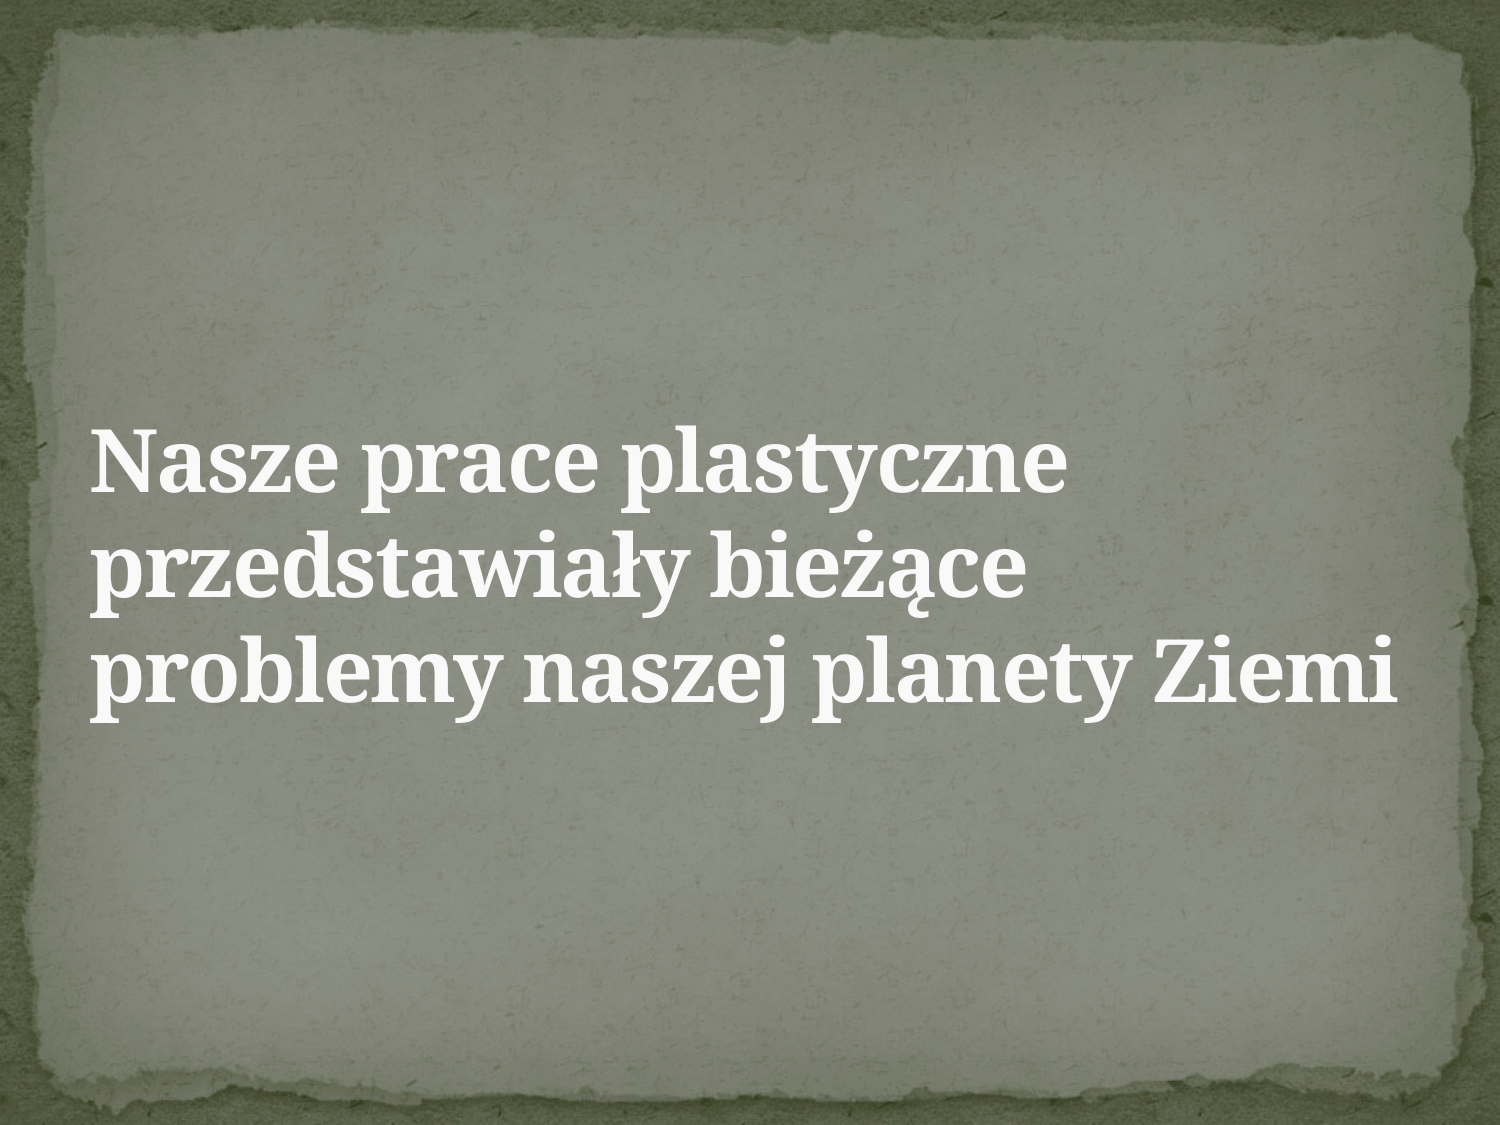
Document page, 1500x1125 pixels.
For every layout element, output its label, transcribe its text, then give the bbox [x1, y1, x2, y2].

title Nasze prace plastyczne przedstawiały bieżące problemy naszej planety Ziemi [74, 45, 1425, 728]
